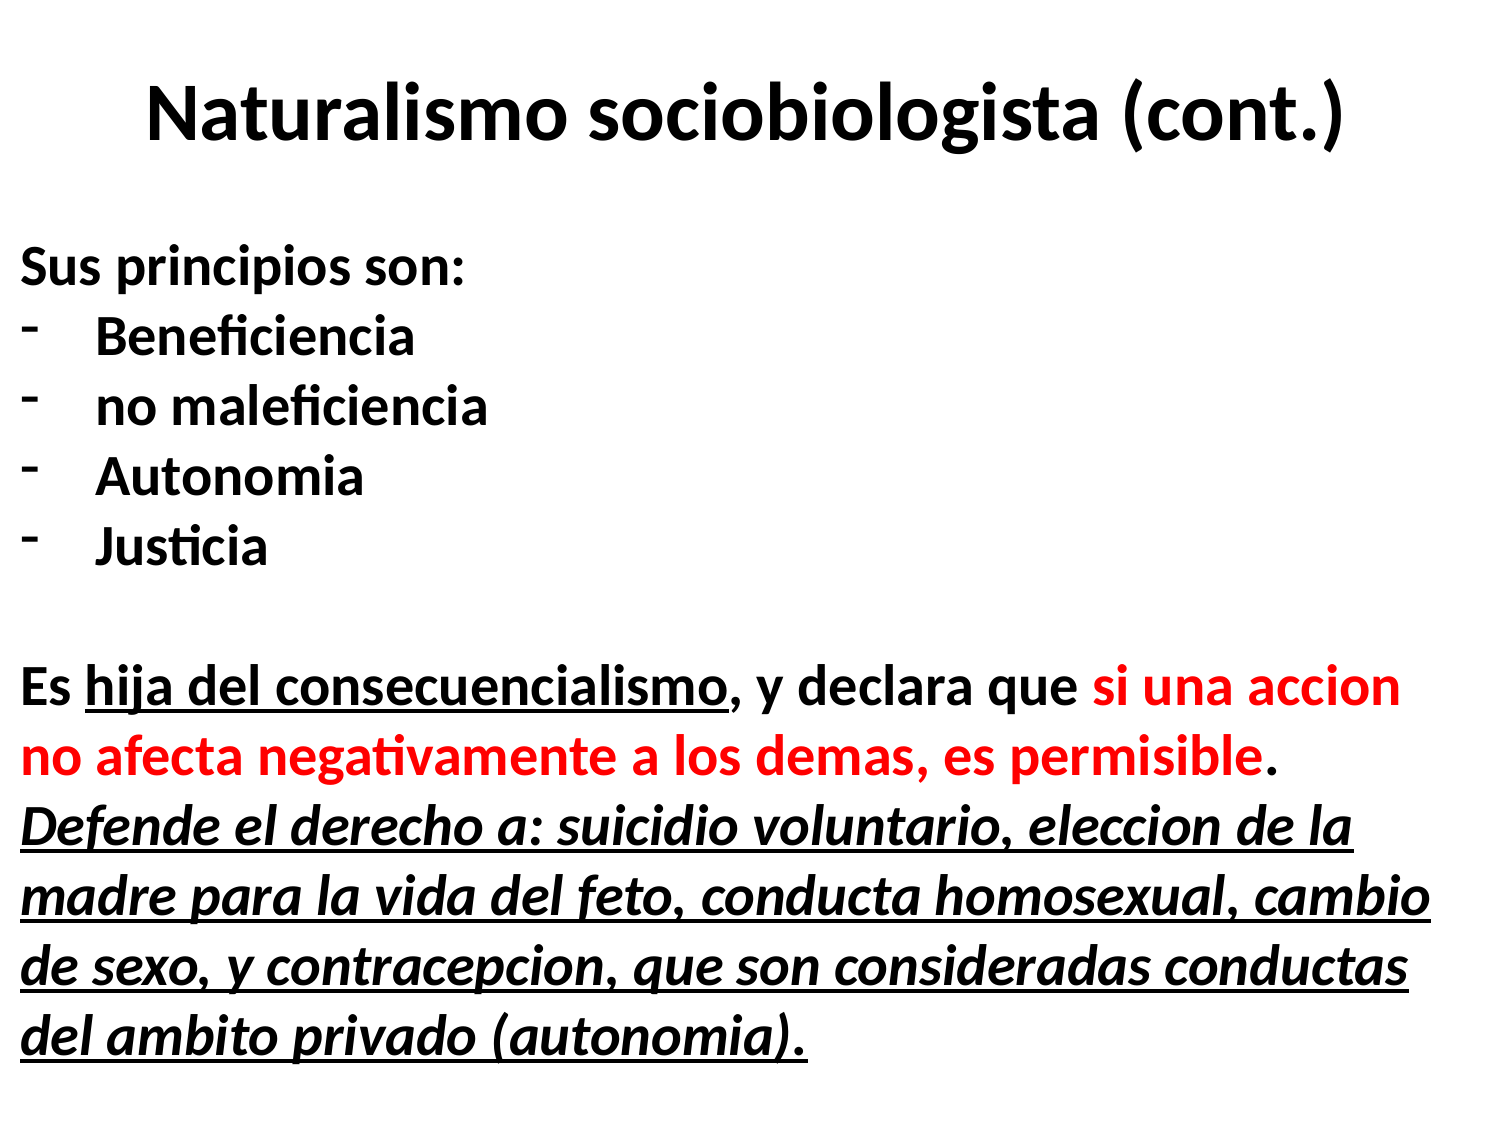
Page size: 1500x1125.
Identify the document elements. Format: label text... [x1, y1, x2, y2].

text_box Naturalismo sociobiologista (cont.) Sus principios son: Beneficiencia no maleficiencia Autonomia Justicia Es hija del consecuencialismo, y declara que si una accion no afecta negativamente a los demas, es permisible. Defende el derecho a: suicidio voluntario, eleccion de la madre para la vida del feto, conducta homosexual, cambio de sexo, y contracepcion, que son consideradas conductas del ambito privado (autonomia). [5, 49, 1488, 1075]
